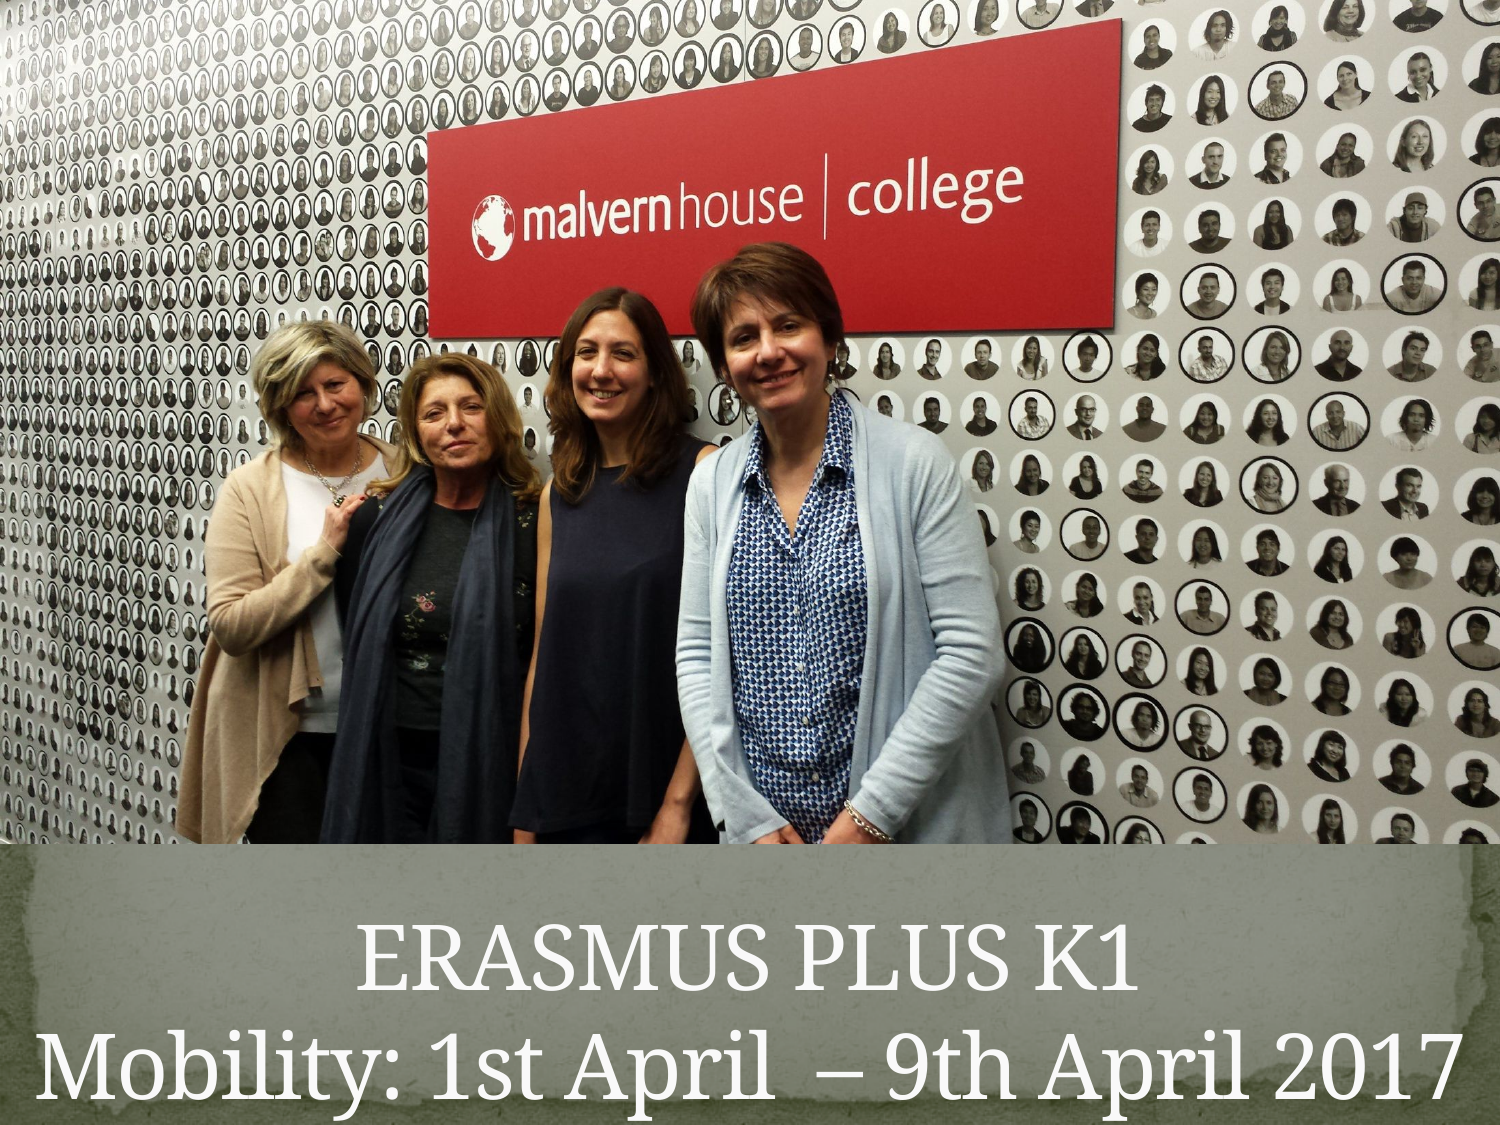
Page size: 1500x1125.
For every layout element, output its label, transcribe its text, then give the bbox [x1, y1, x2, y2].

title ERASMUS PLUS K1 m ERASMUS PLUS K1 Mobility: 1st April – 9th April 2017 [0, 850, 1500, 1125]
picture [0, 0, 1500, 844]
